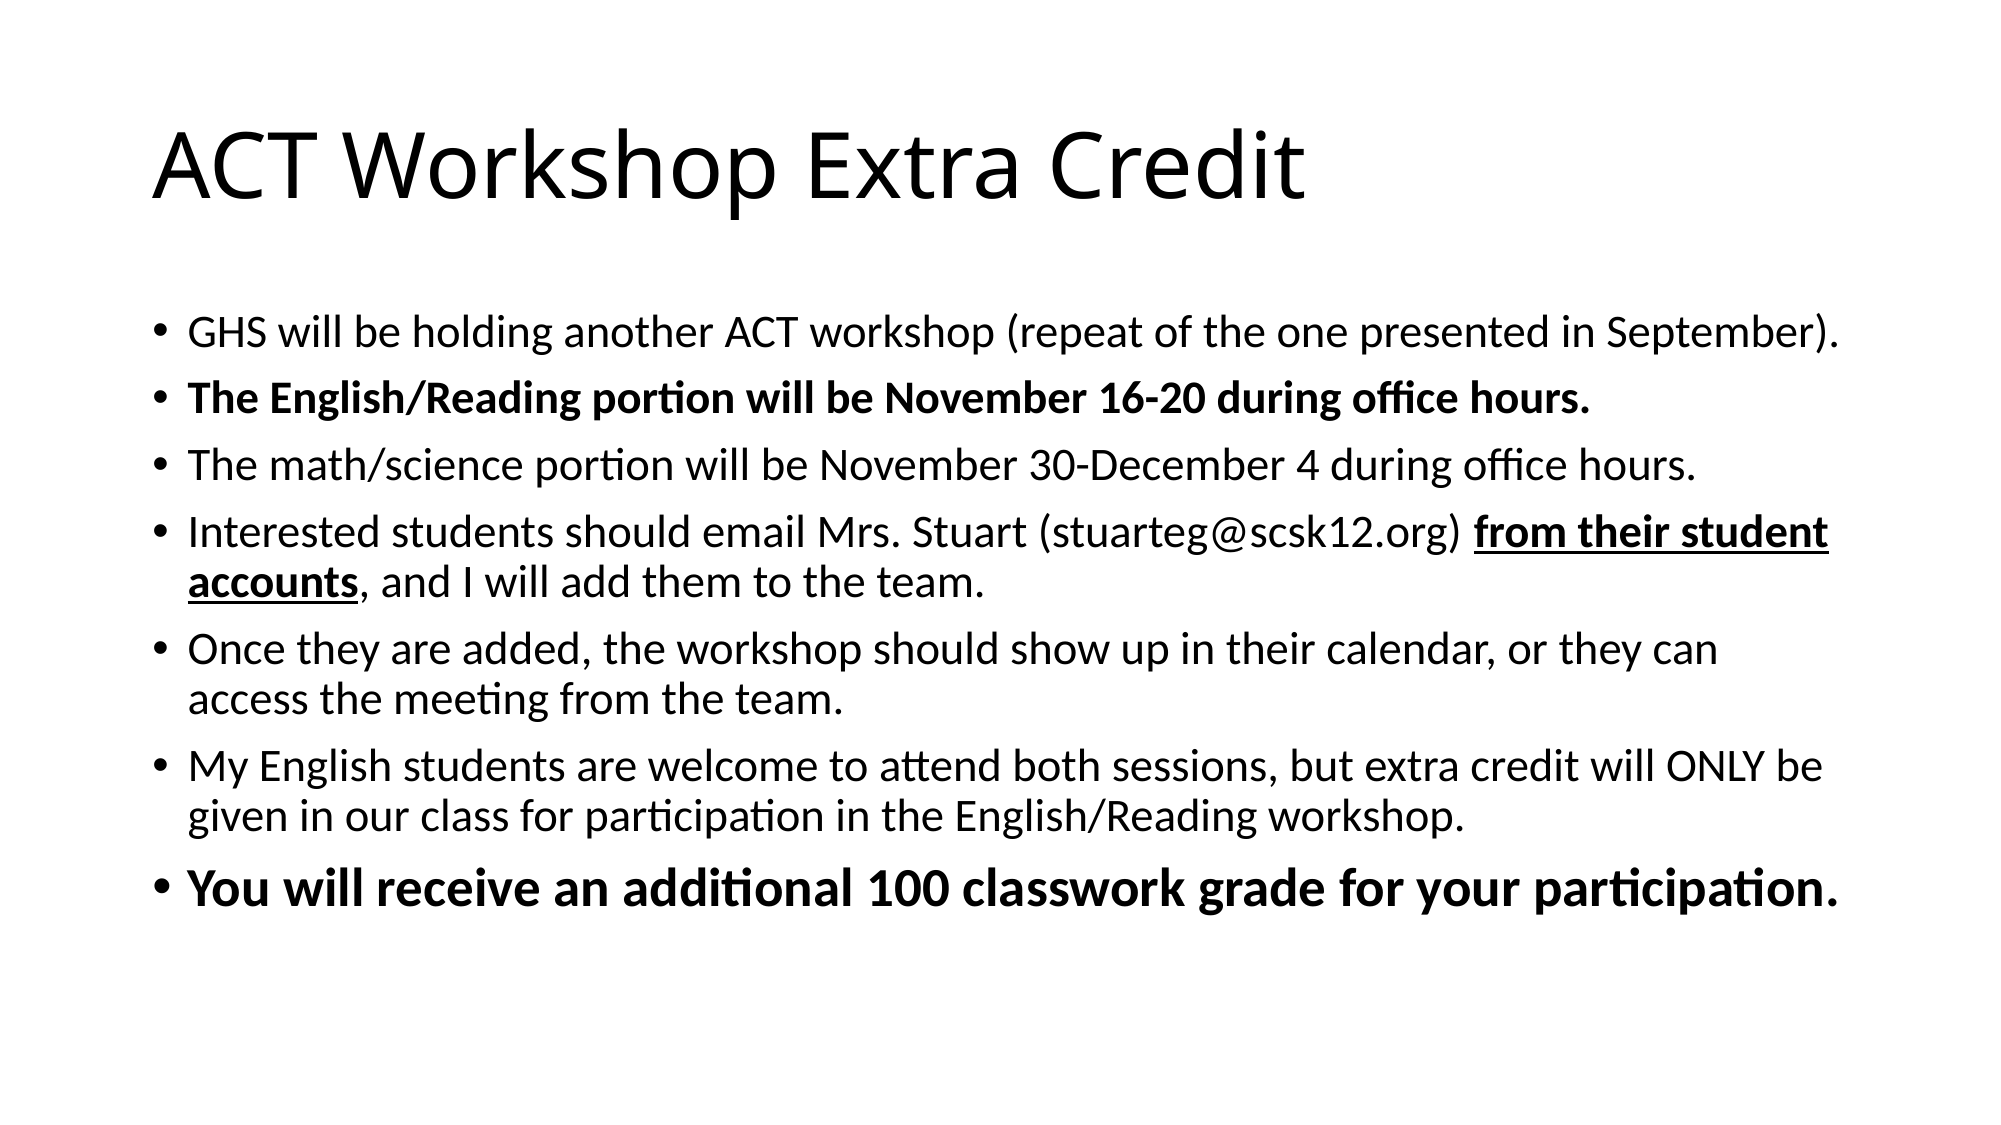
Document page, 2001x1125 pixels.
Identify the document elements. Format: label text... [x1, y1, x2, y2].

list GHS will be holding another ACT workshop (repeat of the one presented in September). The English/Reading portion will be November 16-20 during office hours. The math/science portion will be November 30-December 4 during office hours. Interested students should email Mrs. Stuart (stuarteg@scsk12.org) from their student accounts, and I will add them to the team. Once they are added, the workshop should show up in their calendar, or they can access the meeting from the team. My English students are welcome to attend both sessions, but extra credit will ONLY be given in our class for participation in the English/Reading workshop. You will receive an additional 100 classwork grade for your participation. [137, 299, 1863, 1014]
title ACT Workshop Extra Credit [137, 59, 1863, 278]
